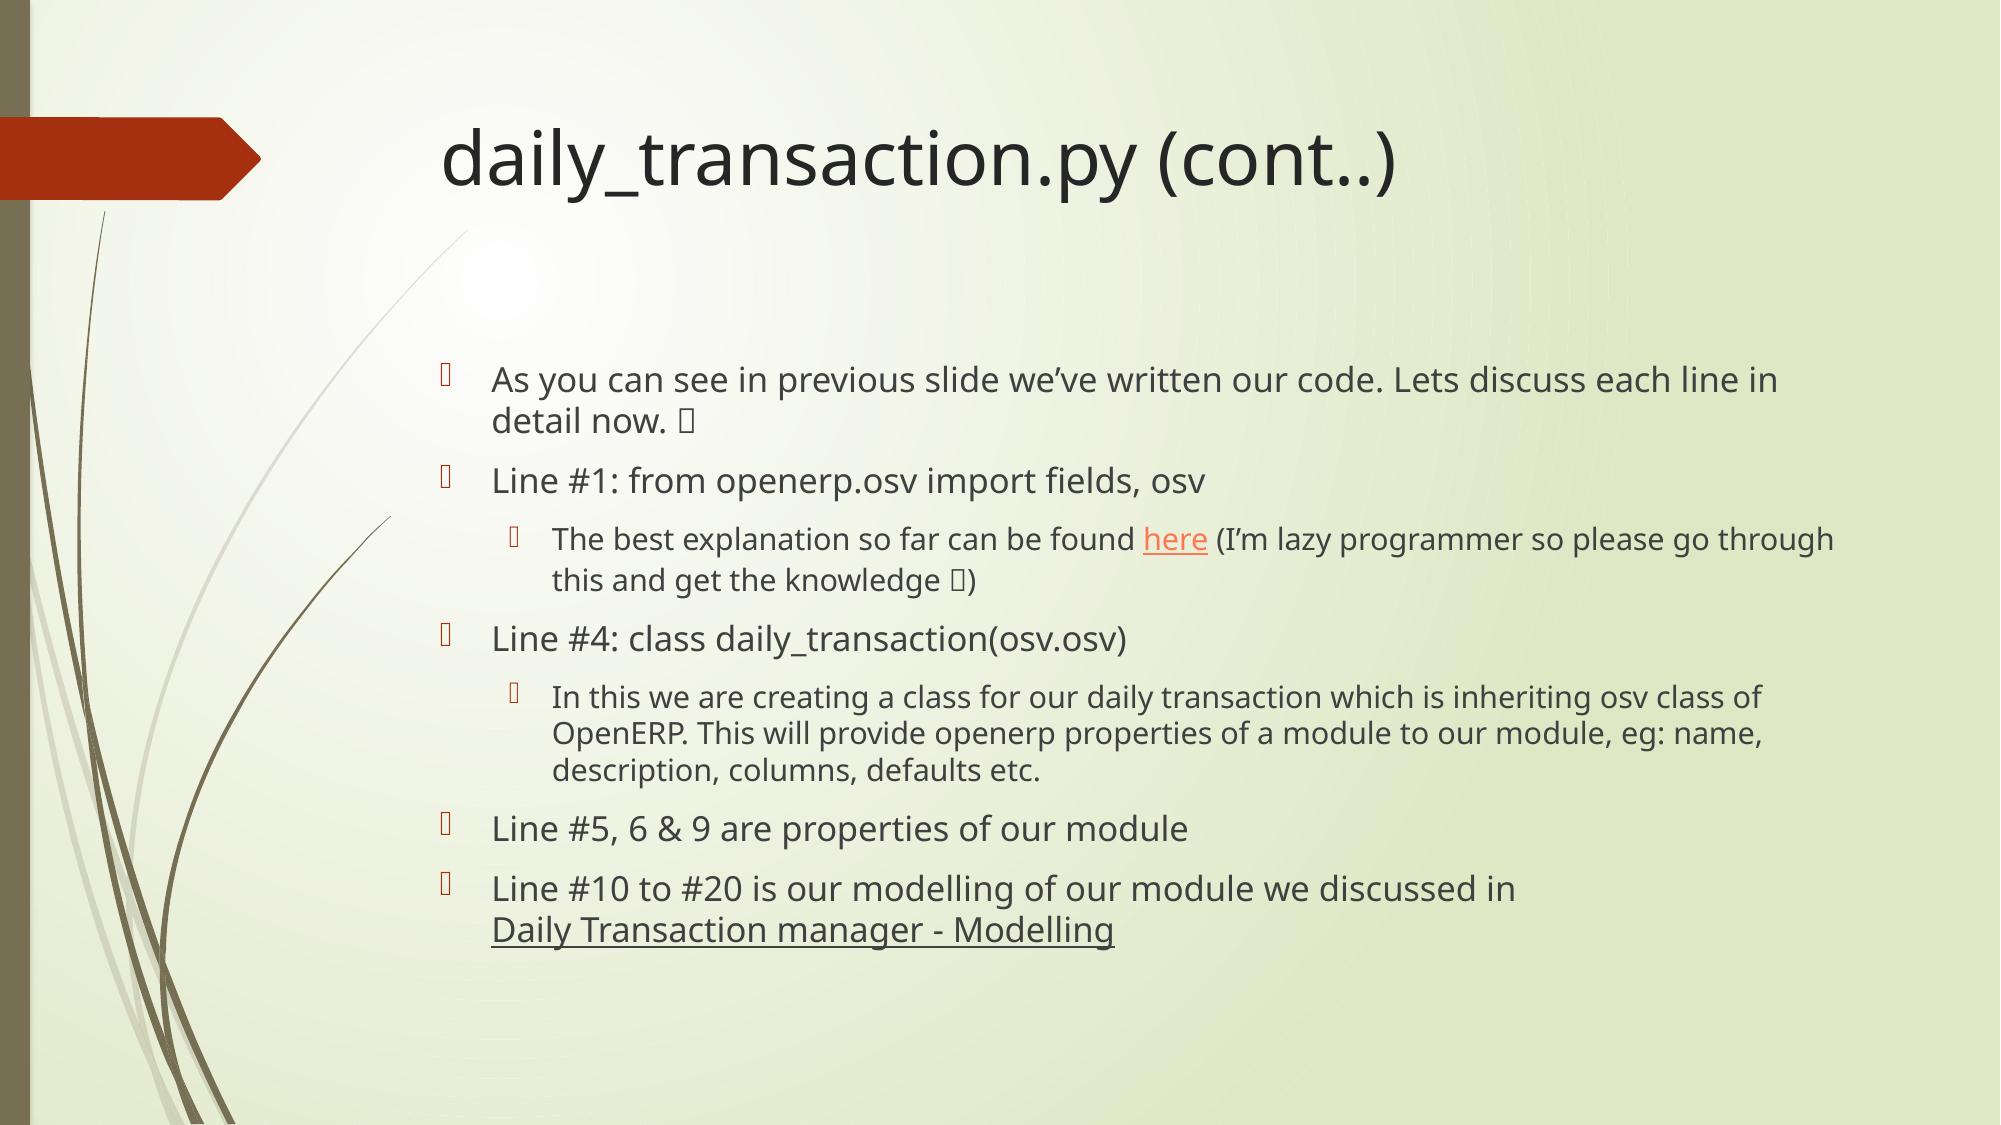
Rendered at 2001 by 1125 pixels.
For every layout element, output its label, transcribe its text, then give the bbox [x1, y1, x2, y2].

list As you can see in previous slide we’ve written our code. Lets discuss each line in detail now.  Line #1: from openerp.osv import fields, osv The best explanation so far can be found here (I’m lazy programmer so please go through this and get the knowledge ) Line #4: class daily_transaction(osv.osv) In this we are creating a class for our daily transaction which is inheriting osv class of OpenERP. This will provide openerp properties of a module to our module, eg: name, description, columns, defaults etc. Line #5, 6 & 9 are properties of our module Line #10 to #20 is our modelling of our module we discussed in Daily Transaction manager - Modelling [424, 350, 1888, 970]
title daily_transaction.py (cont..) [425, 102, 1888, 313]
